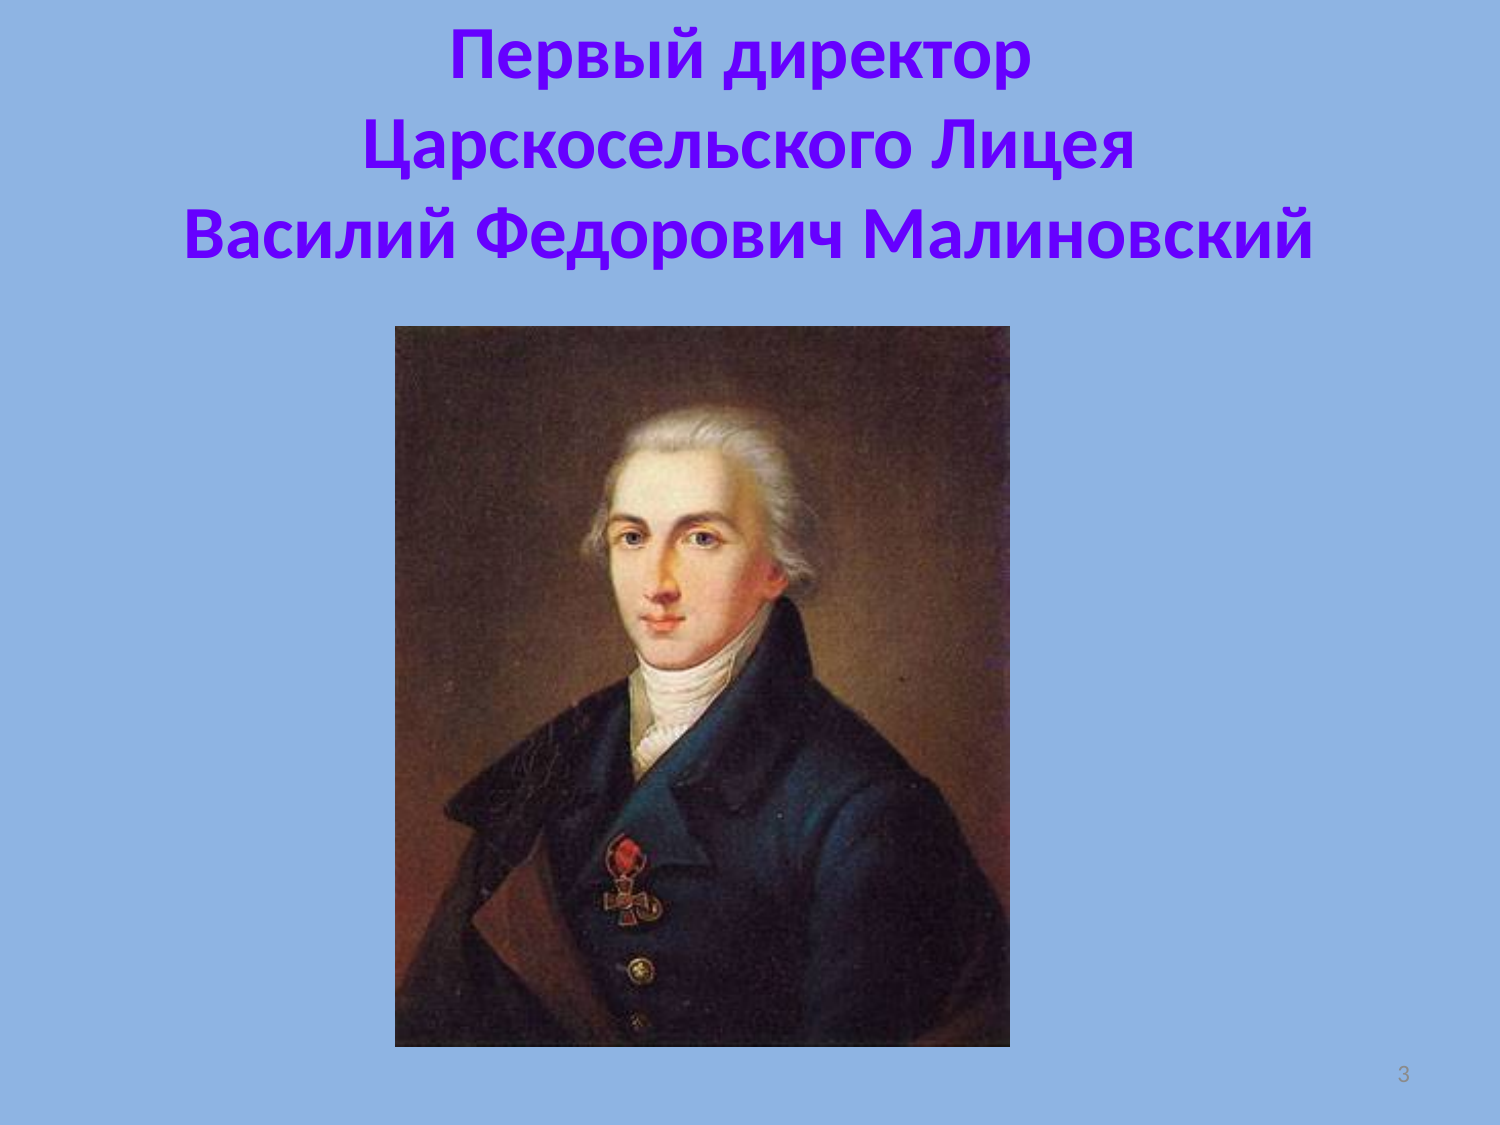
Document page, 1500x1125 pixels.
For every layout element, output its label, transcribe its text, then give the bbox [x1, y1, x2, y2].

picture [395, 326, 1011, 1048]
title Первый директор Царскосельского Лицея Василий Федорович Малиновский [75, 45, 1425, 233]
slide_number 3 [1074, 1042, 1425, 1103]
